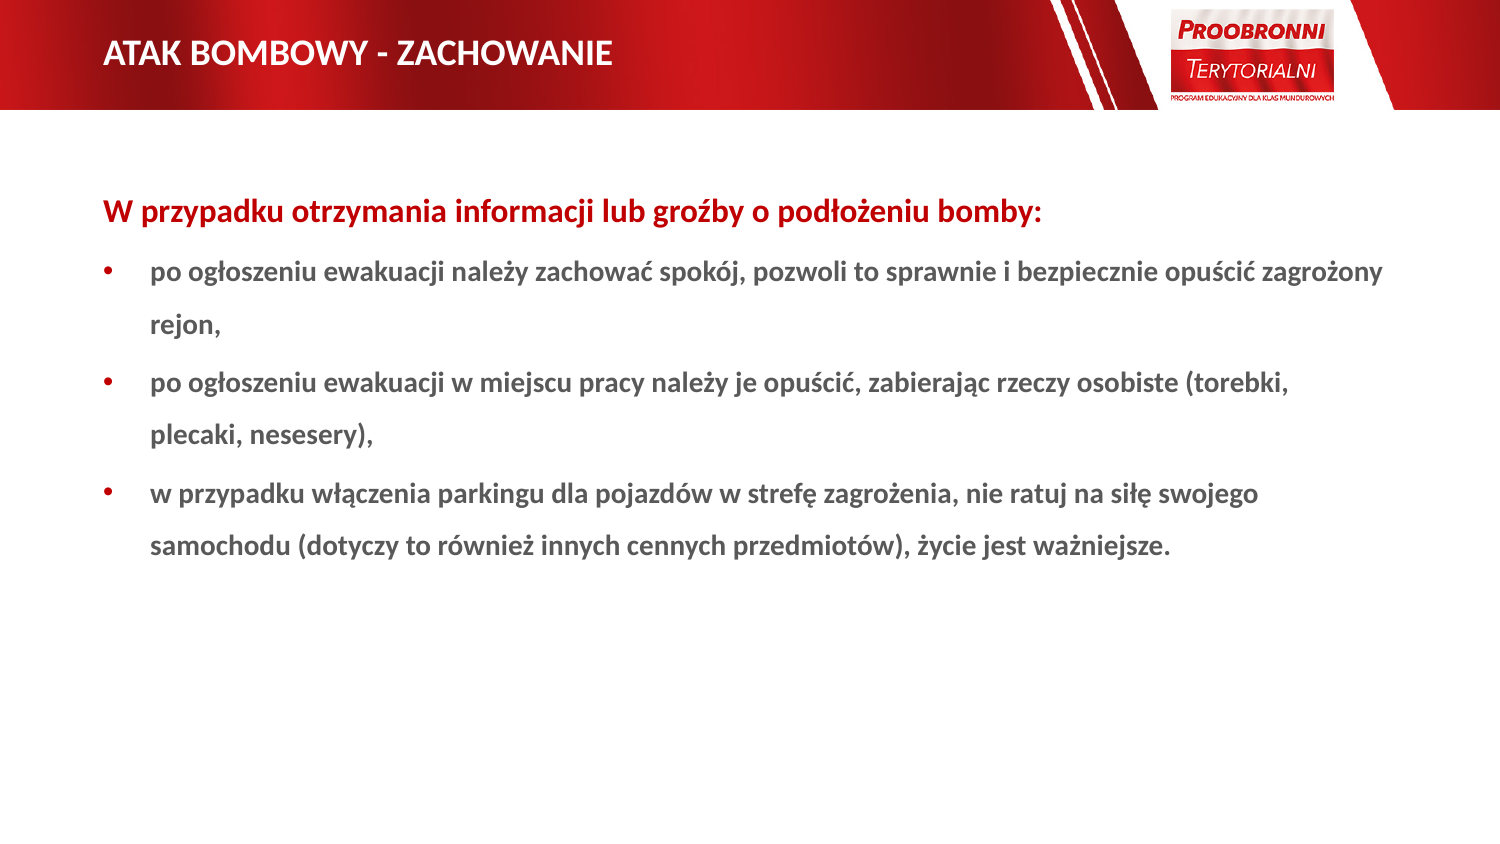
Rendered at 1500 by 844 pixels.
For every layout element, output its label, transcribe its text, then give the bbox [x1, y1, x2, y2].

subtitle W przypadku otrzymania informacji lub groźby o podłożeniu bomby: po ogłoszeniu ewakuacji należy zachować spokój, pozwoli to sprawnie i bezpiecznie opuścić zagrożony rejon, po ogłoszeniu ewakuacji w miejscu pracy należy je opuścić, zabierając rzeczy osobiste (torebki, plecaki, nesesery), w przypadku włączenia parkingu dla pojazdów w strefę zagrożenia, nie ratuj na siłę swojego samochodu (dotyczy to również innych cennych przedmiotów), życie jest ważniejsze. [88, 161, 1400, 812]
picture [0, 0, 1500, 110]
